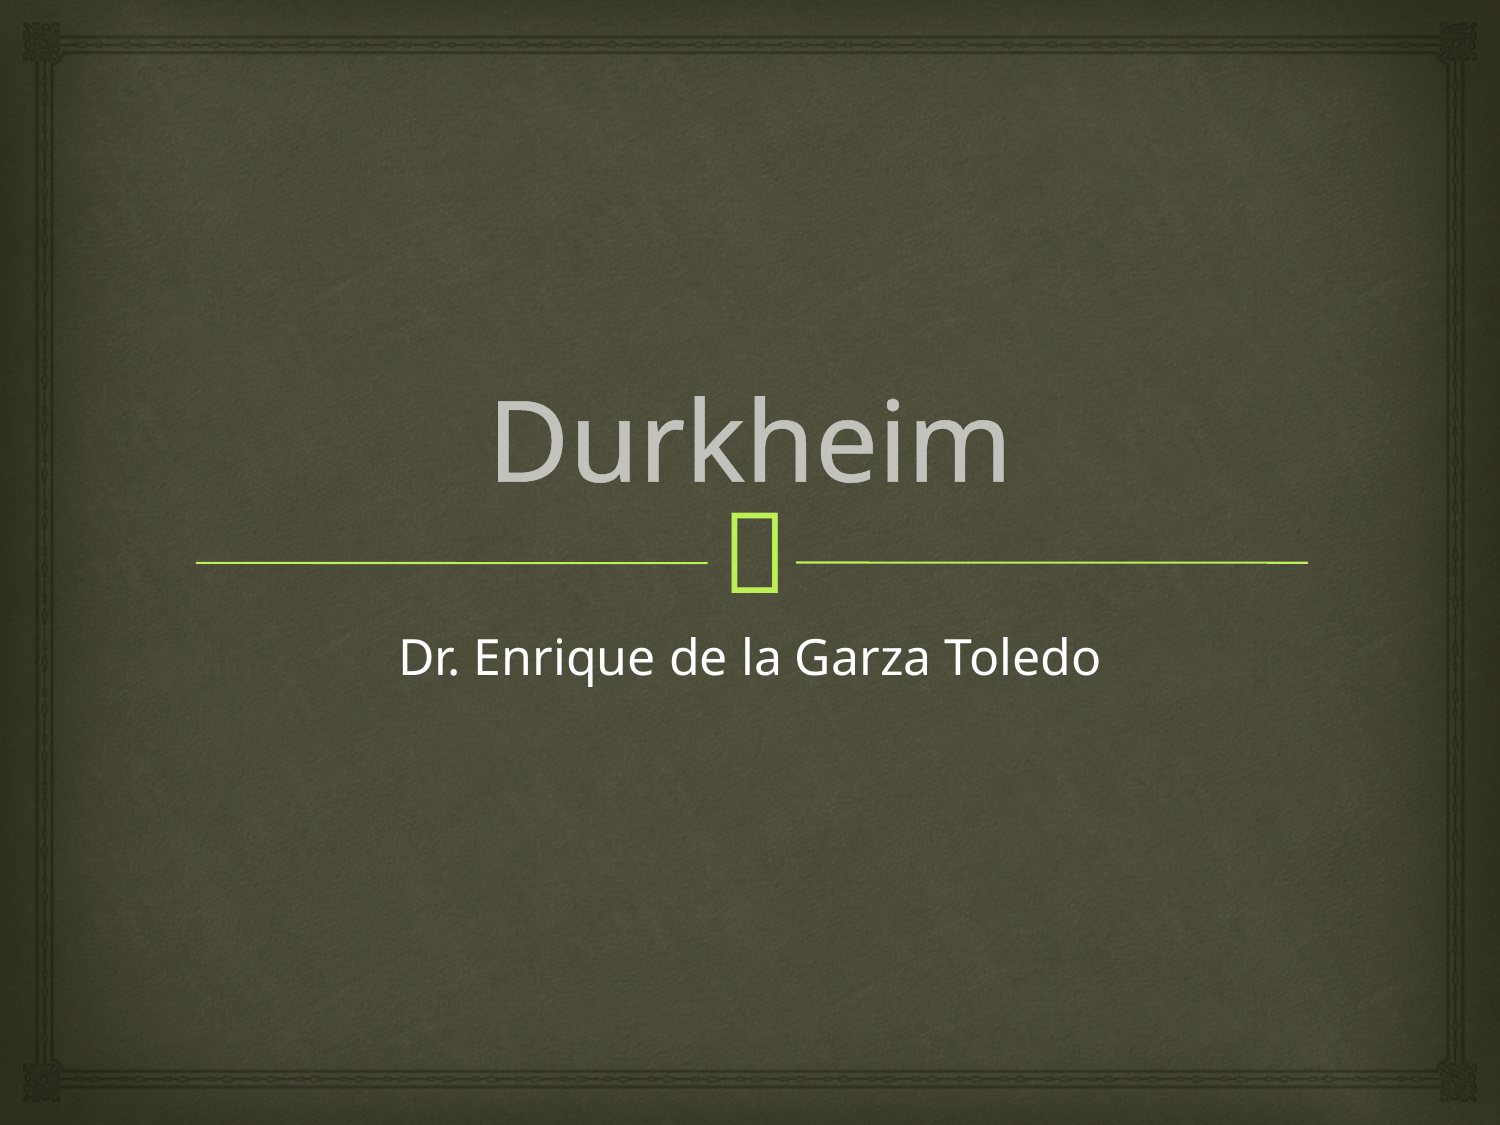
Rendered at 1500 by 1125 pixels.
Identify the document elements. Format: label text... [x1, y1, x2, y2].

subtitle Dr. Enrique de la Garza Toledo [225, 618, 1275, 906]
picture [0, 0, 1500, 1125]
title Durkheim [194, 227, 1306, 512]
